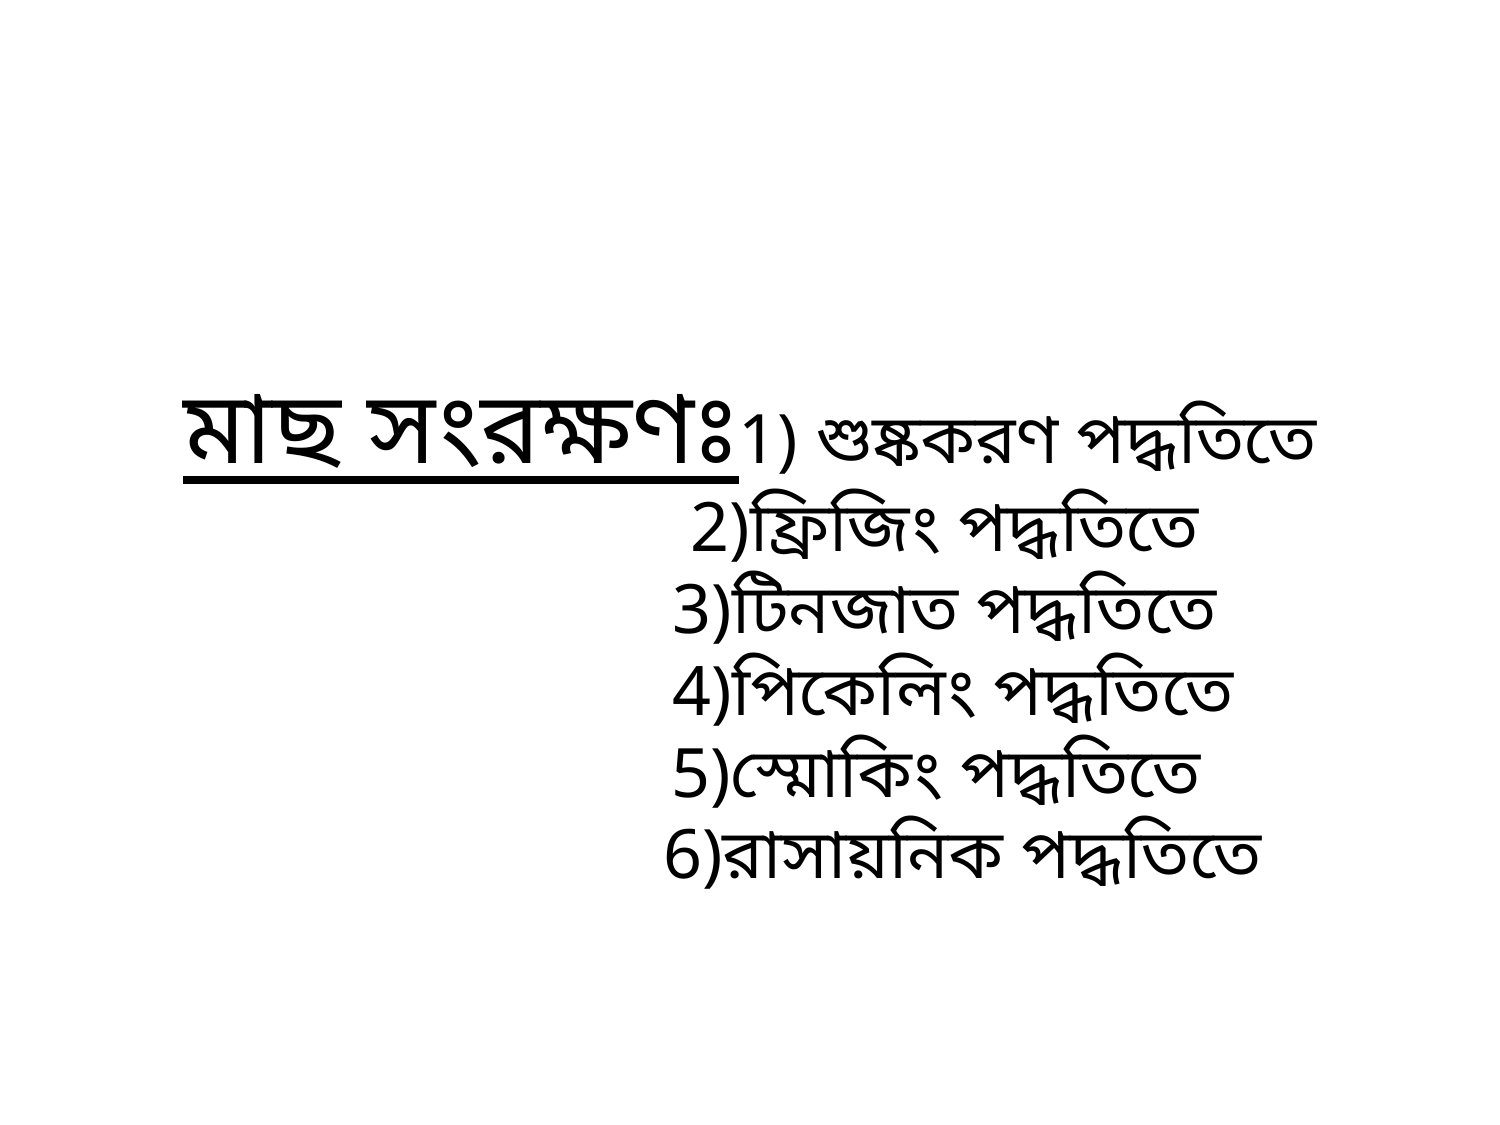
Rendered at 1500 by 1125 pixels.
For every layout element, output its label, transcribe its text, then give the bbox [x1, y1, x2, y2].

title মাছ সংরক্ষণঃ1) শুষ্ককরণ পদ্ধতিতে 2)ফ্রিজিং পদ্ধতিতে 3)টিনজাত পদ্ধতিতে 4)পিকেলিং পদ্ধতিতে 5)স্মোকিং পদ্ধতিতে 6)রাসায়নিক পদ্ধতিতে [112, 349, 1388, 988]
